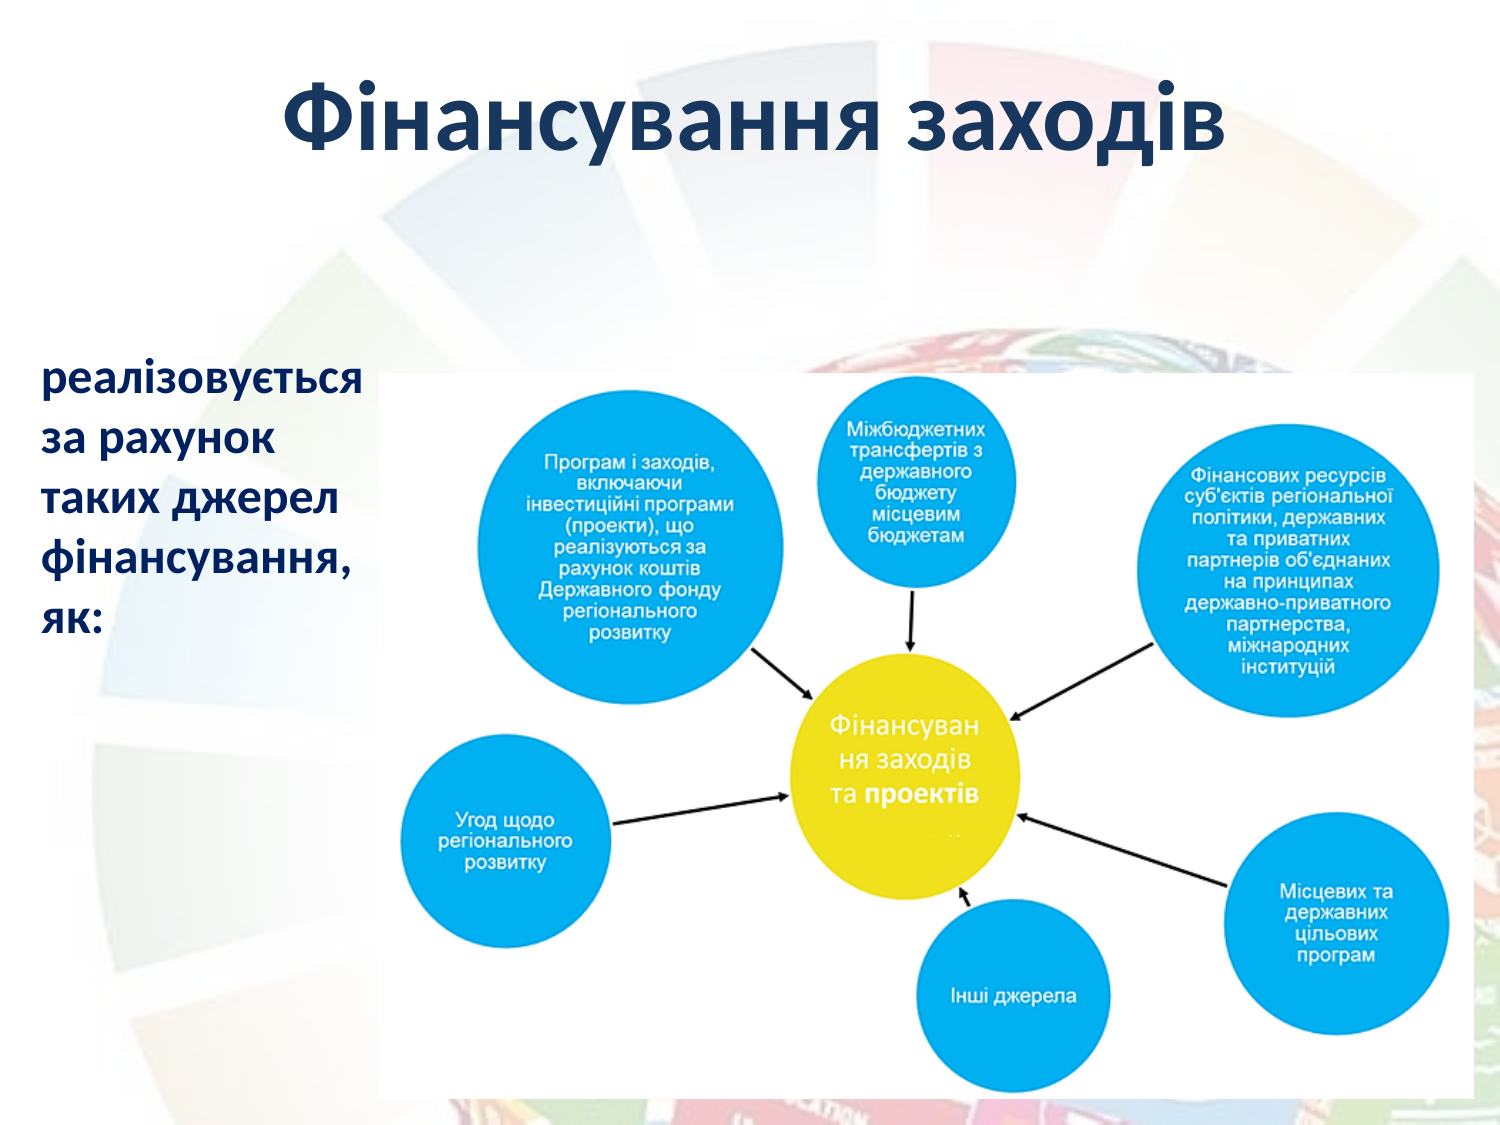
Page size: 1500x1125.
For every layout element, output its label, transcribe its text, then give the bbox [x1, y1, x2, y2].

text_box Фінансування заходів [41, 42, 1471, 178]
picture [379, 373, 1474, 1099]
text_box реалізовуєтьсяза рахунок таких джерел фінансування, як: [26, 336, 393, 652]
